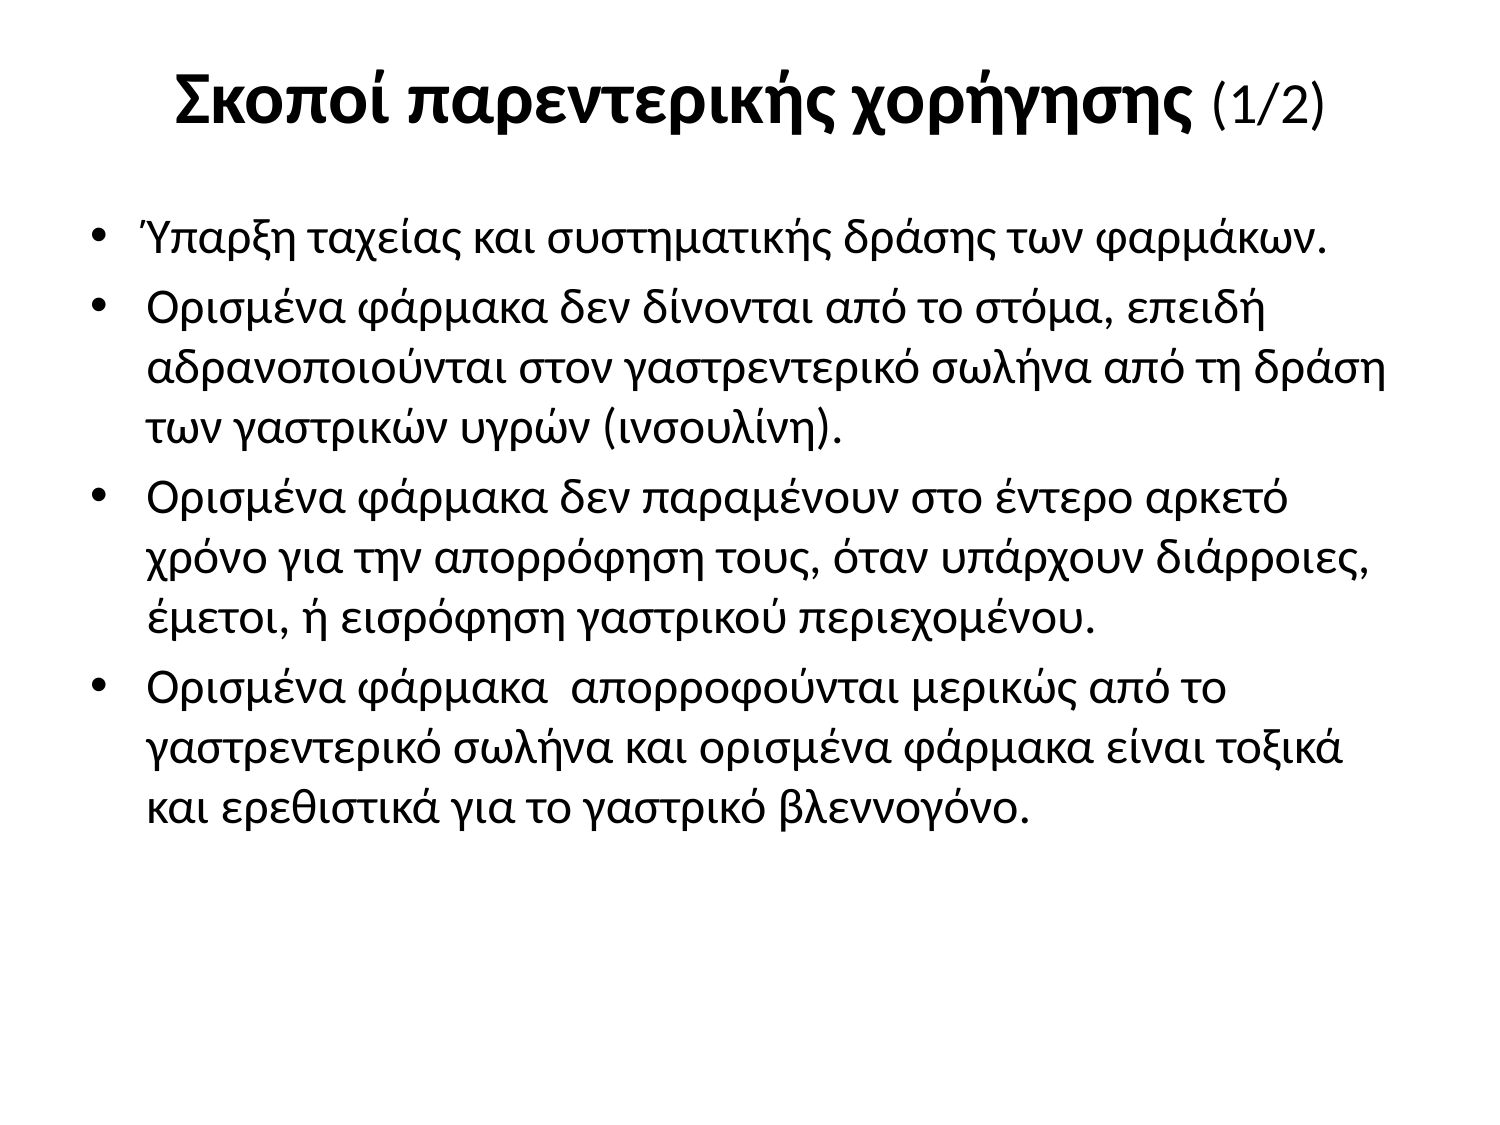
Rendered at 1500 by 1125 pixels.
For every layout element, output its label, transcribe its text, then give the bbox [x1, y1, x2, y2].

title Σκοποί παρεντερικής χορήγησης (1/2) [76, 19, 1427, 169]
list Ύπαρξη ταχείας και συστηματικής δράσης των φαρμάκων. Ορισμένα φάρμακα δεν δίνονται από το στόμα, επειδή αδρανοποιούνται στον γαστρεντερικό σωλήνα από τη δράση των γαστρικών υγρών (ινσουλίνη). Ορισμένα φάρμακα δεν παραμένουν στο έντερο αρκετό χρόνο για την απορρόφηση τους, όταν υπάρχουν διάρροιες, έμετοι, ή εισρόφηση γαστρικού περιεχομένου. Ορισμένα φάρμακα απορροφούνται μερικώς από το γαστρεντερικό σωλήνα και ορισμένα φάρμακα είναι τοξικά και ερεθιστικά για το γαστρικό βλεννογόνο. [75, 196, 1425, 1024]
